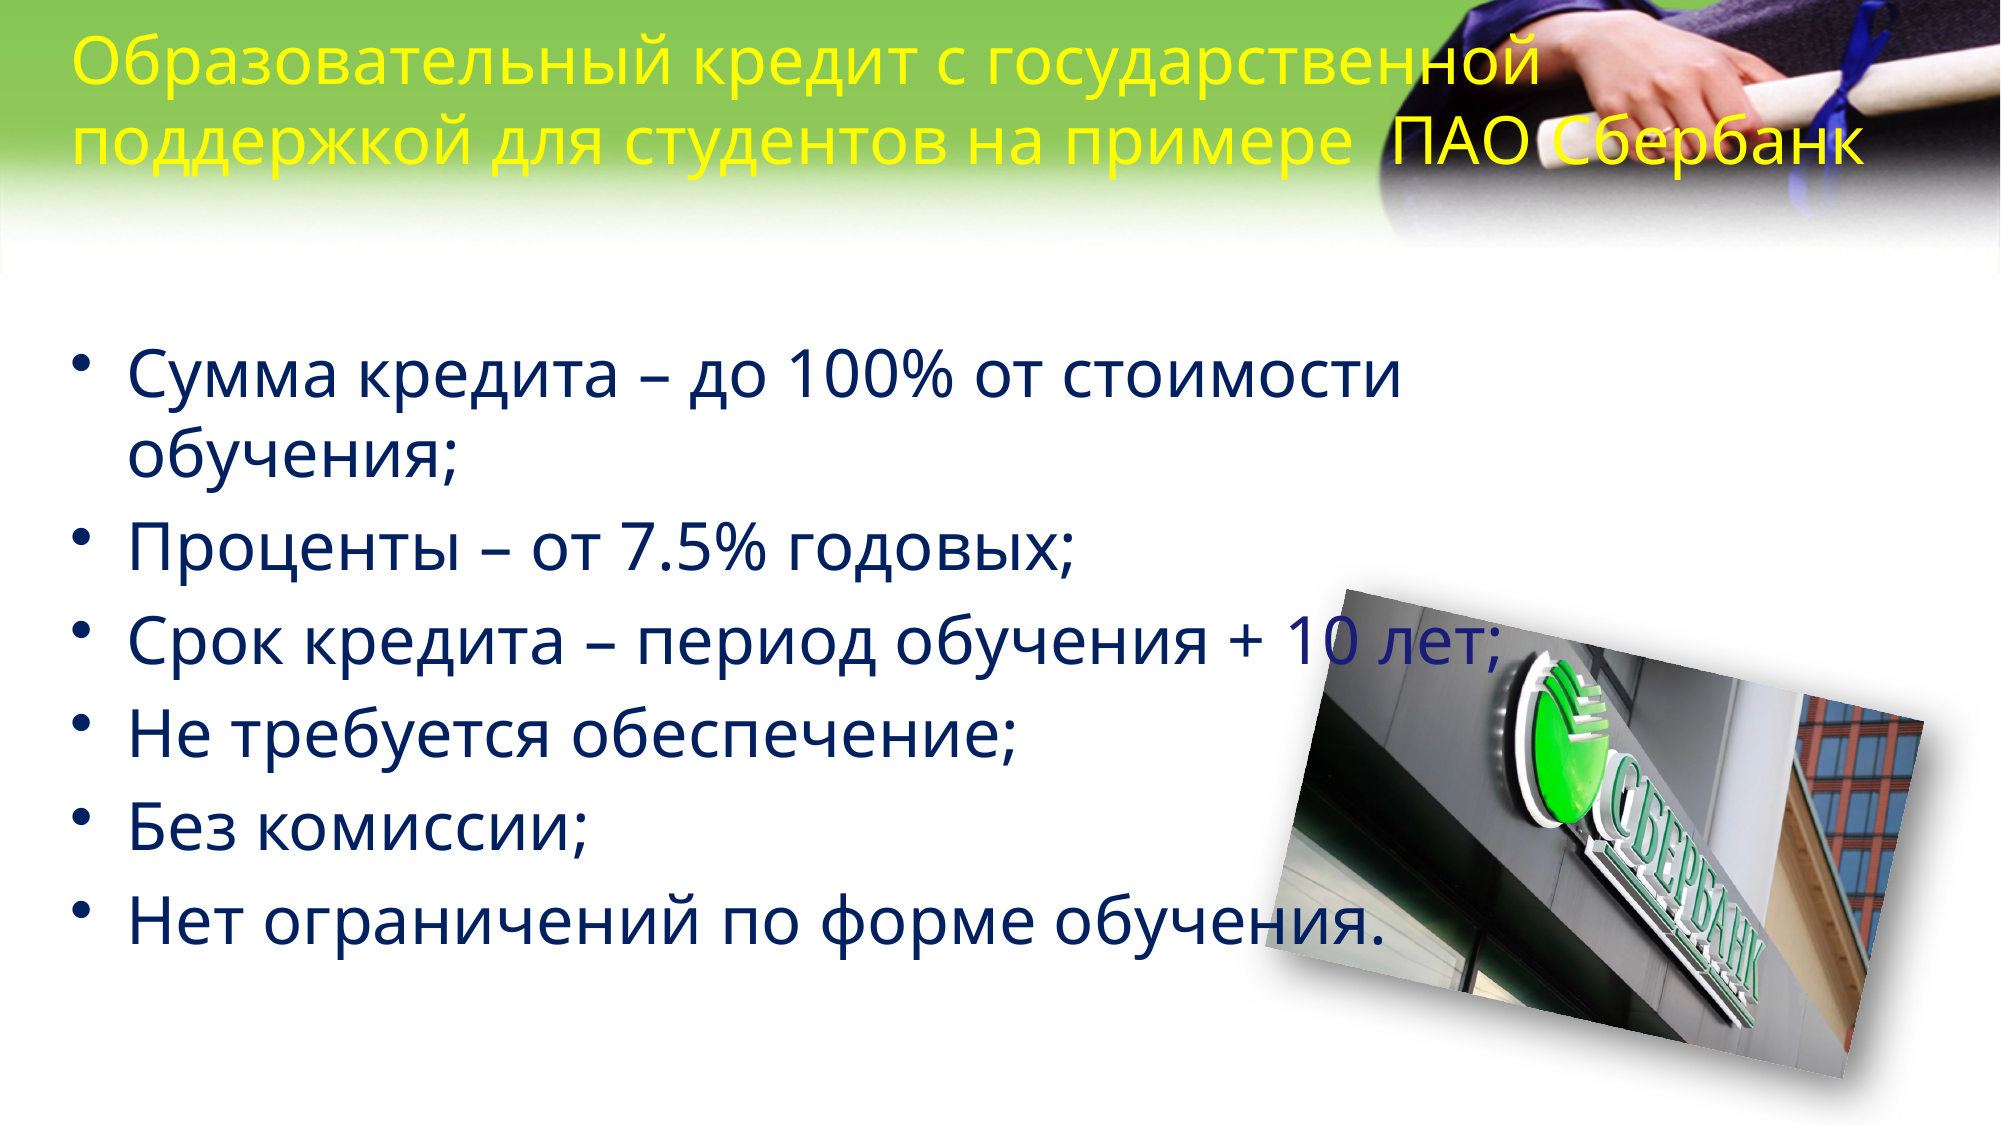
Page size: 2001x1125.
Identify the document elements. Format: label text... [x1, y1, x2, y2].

picture [0, 0, 2001, 1125]
list Сумма кредита – до 100% от стоимости обучения; Проценты – от 7.5% годовых; Срок кредита – период обучения + 10 лет; Не требуется обеспечение; Без комиссии; Нет ограничений по форме обучения. [55, 323, 1739, 1062]
title Образовательный кредит с государственной поддержкой для студентов на примере ПАО Сбербанк [55, 34, 1897, 163]
